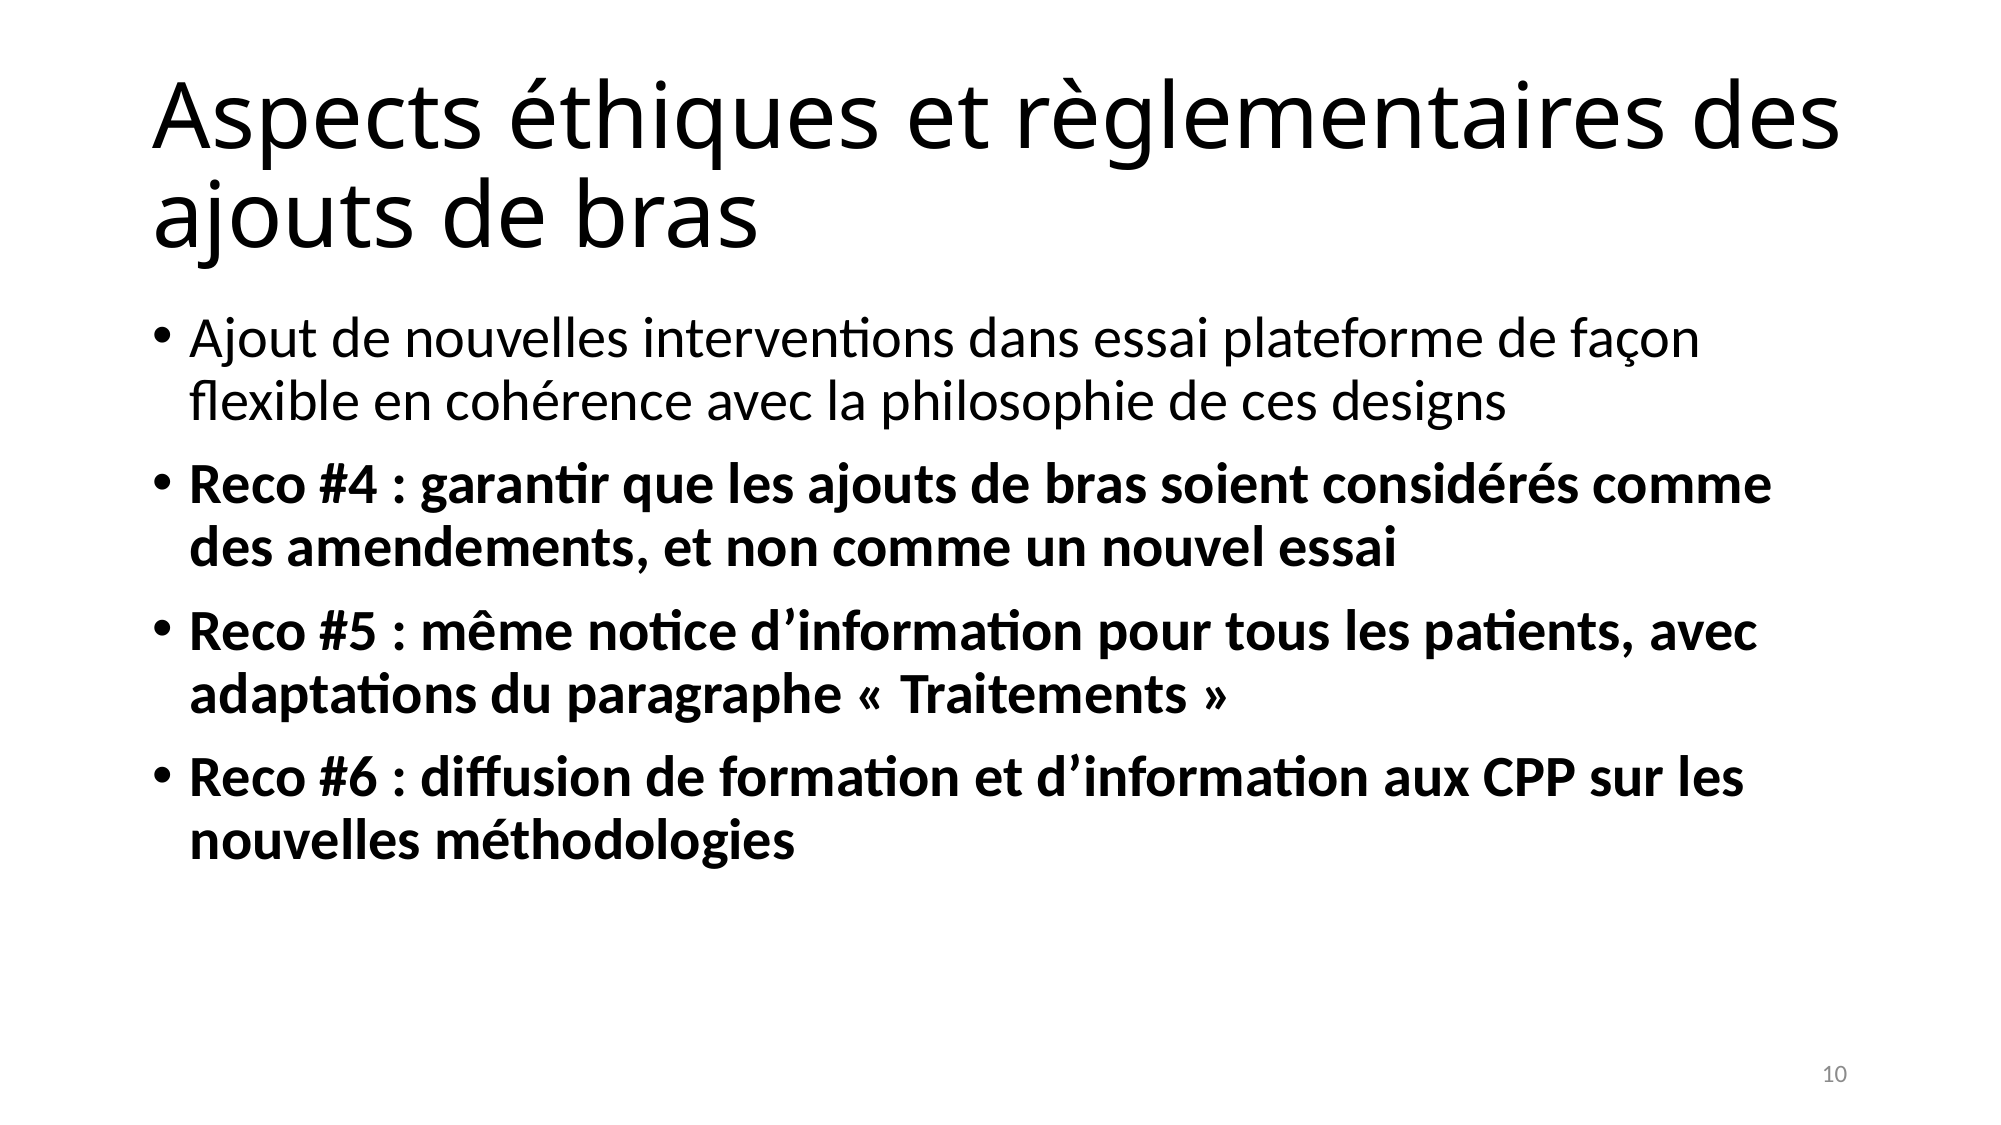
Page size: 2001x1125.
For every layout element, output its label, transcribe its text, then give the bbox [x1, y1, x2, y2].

list Ajout de nouvelles interventions dans essai plateforme de façon flexible en cohérence avec la philosophie de ces designs Reco #4 : garantir que les ajouts de bras soient considérés comme des amendements, et non comme un nouvel essai Reco #5 : même notice d’information pour tous les patients, avec adaptations du paragraphe « Traitements » Reco #6 : diffusion de formation et d’information aux CPP sur les nouvelles méthodologies [137, 299, 1863, 1014]
title Aspects éthiques et règlementaires des ajouts de bras [137, 59, 1863, 278]
slide_number 10 [1412, 1042, 1863, 1103]
